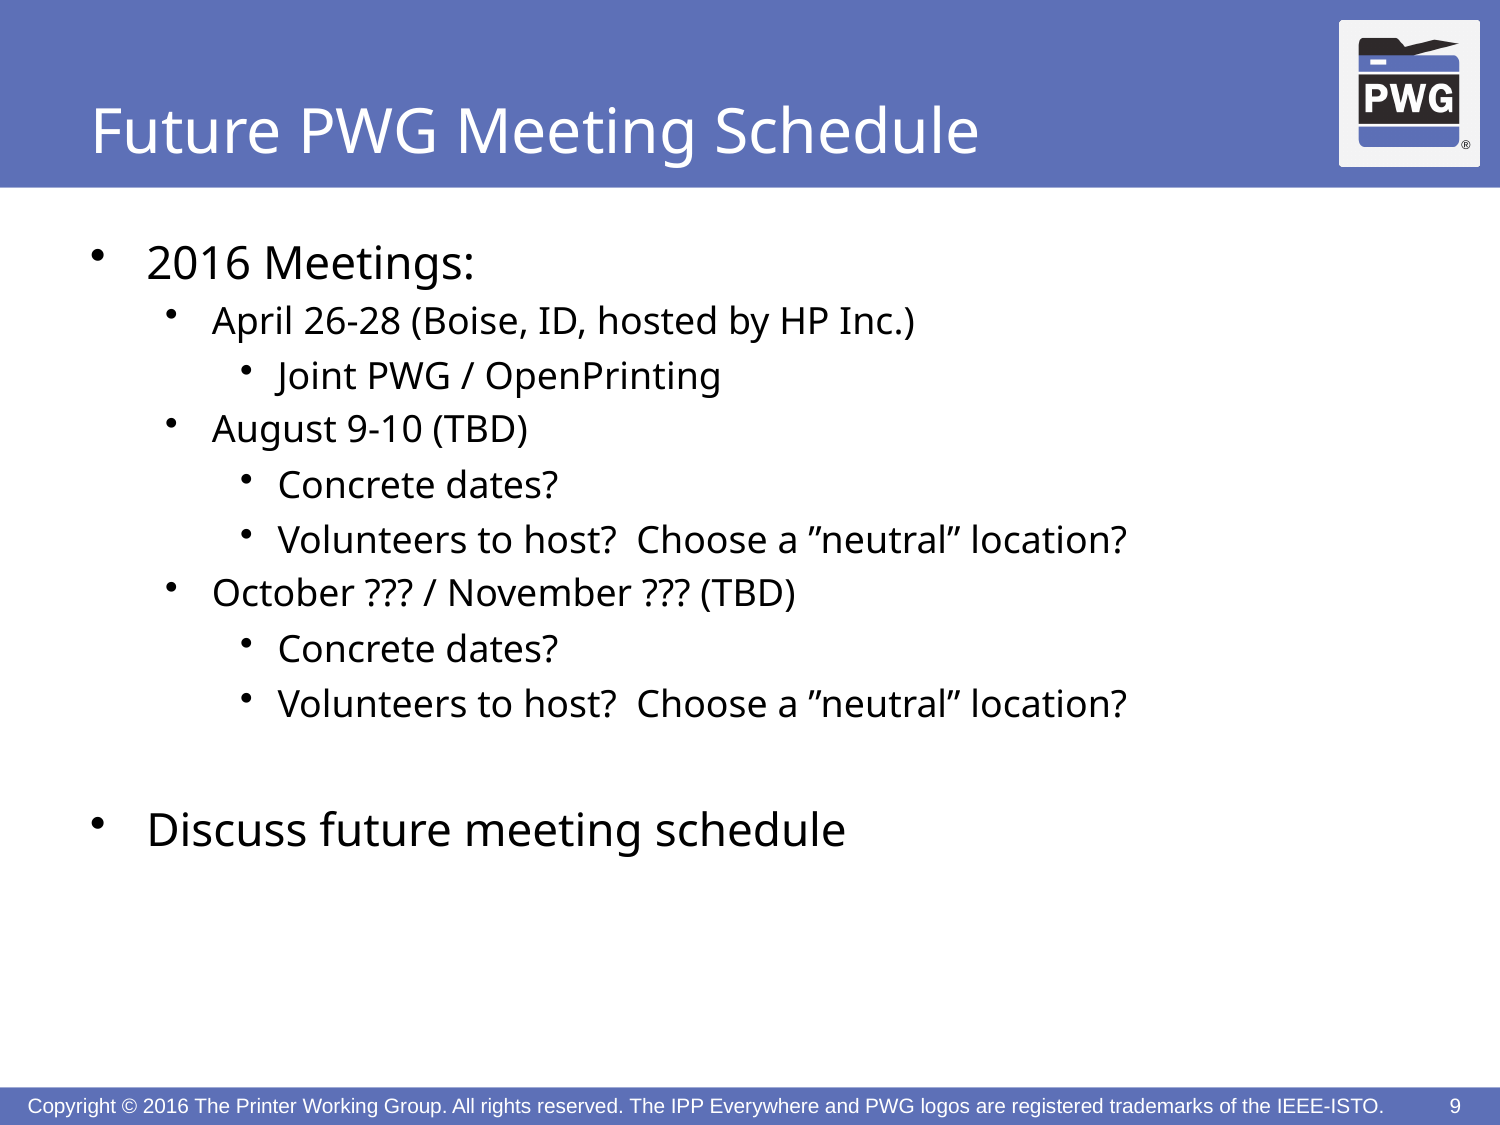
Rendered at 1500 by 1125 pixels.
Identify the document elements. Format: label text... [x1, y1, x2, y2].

picture [1339, 20, 1480, 167]
text_box [0, 0, 1500, 188]
slide_number 9 [1442, 1093, 1469, 1118]
text_box [0, 1087, 1500, 1125]
text_box Copyright © 2016 The Printer Working Group. All rights reserved. The IPP Everywhere and PWG logos are registered trademarks of the IEEE-ISTO. [20, 1092, 1413, 1118]
list 2016 Meetings: April 26-28 (Boise, ID, hosted by HP Inc.) Joint PWG / OpenPrinting August 9-10 (TBD) Concrete dates? Volunteers to host? Choose a ”neutral” location? October ??? / November ??? (TBD) Concrete dates? Volunteers to host? Choose a ”neutral” location? Discuss future meeting schedule [74, 224, 1426, 1088]
title Future PWG Meeting Schedule [74, 7, 1318, 175]
